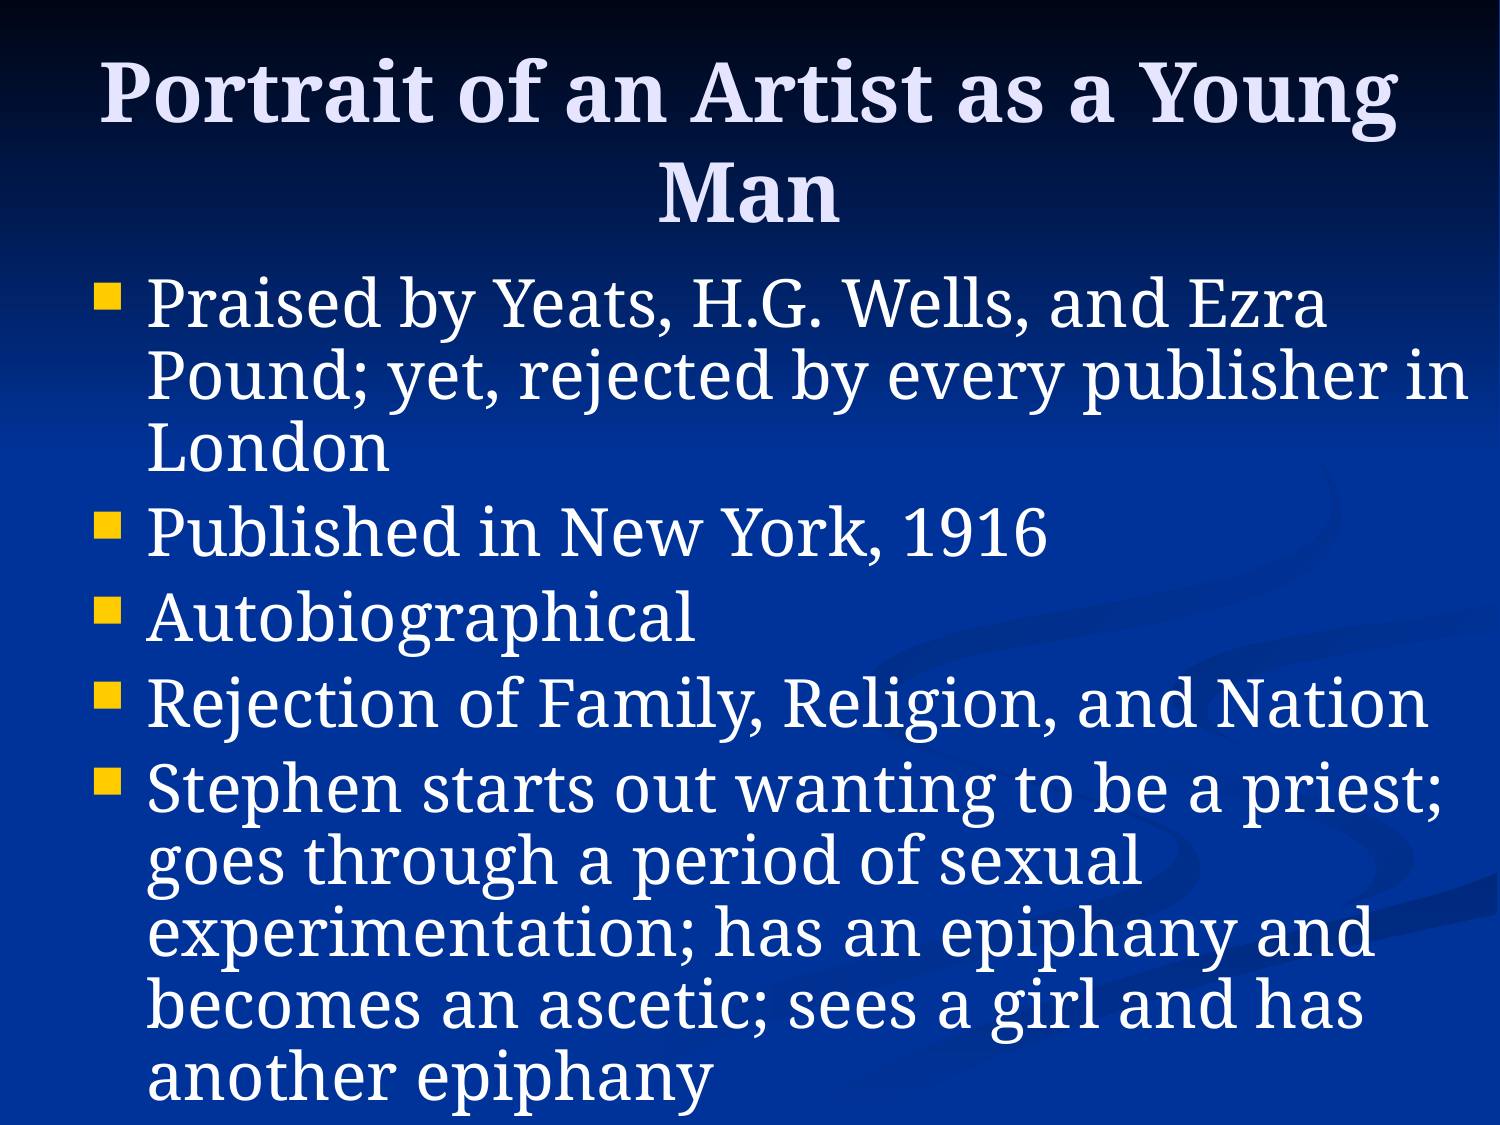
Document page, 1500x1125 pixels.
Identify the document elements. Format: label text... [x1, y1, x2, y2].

list Praised by Yeats, H.G. Wells, and Ezra Pound; yet, rejected by every publisher in London Published in New York, 1916 Autobiographical Rejection of Family, Religion, and Nation Stephen starts out wanting to be a priest; goes through a period of sexual experimentation; has an epiphany and becomes an ascetic; sees a girl and has another epiphany Leaves Ireland to go to Paris and pursue writing [74, 262, 1500, 1125]
title Portrait of an Artist as a Young Man [74, 44, 1426, 233]
